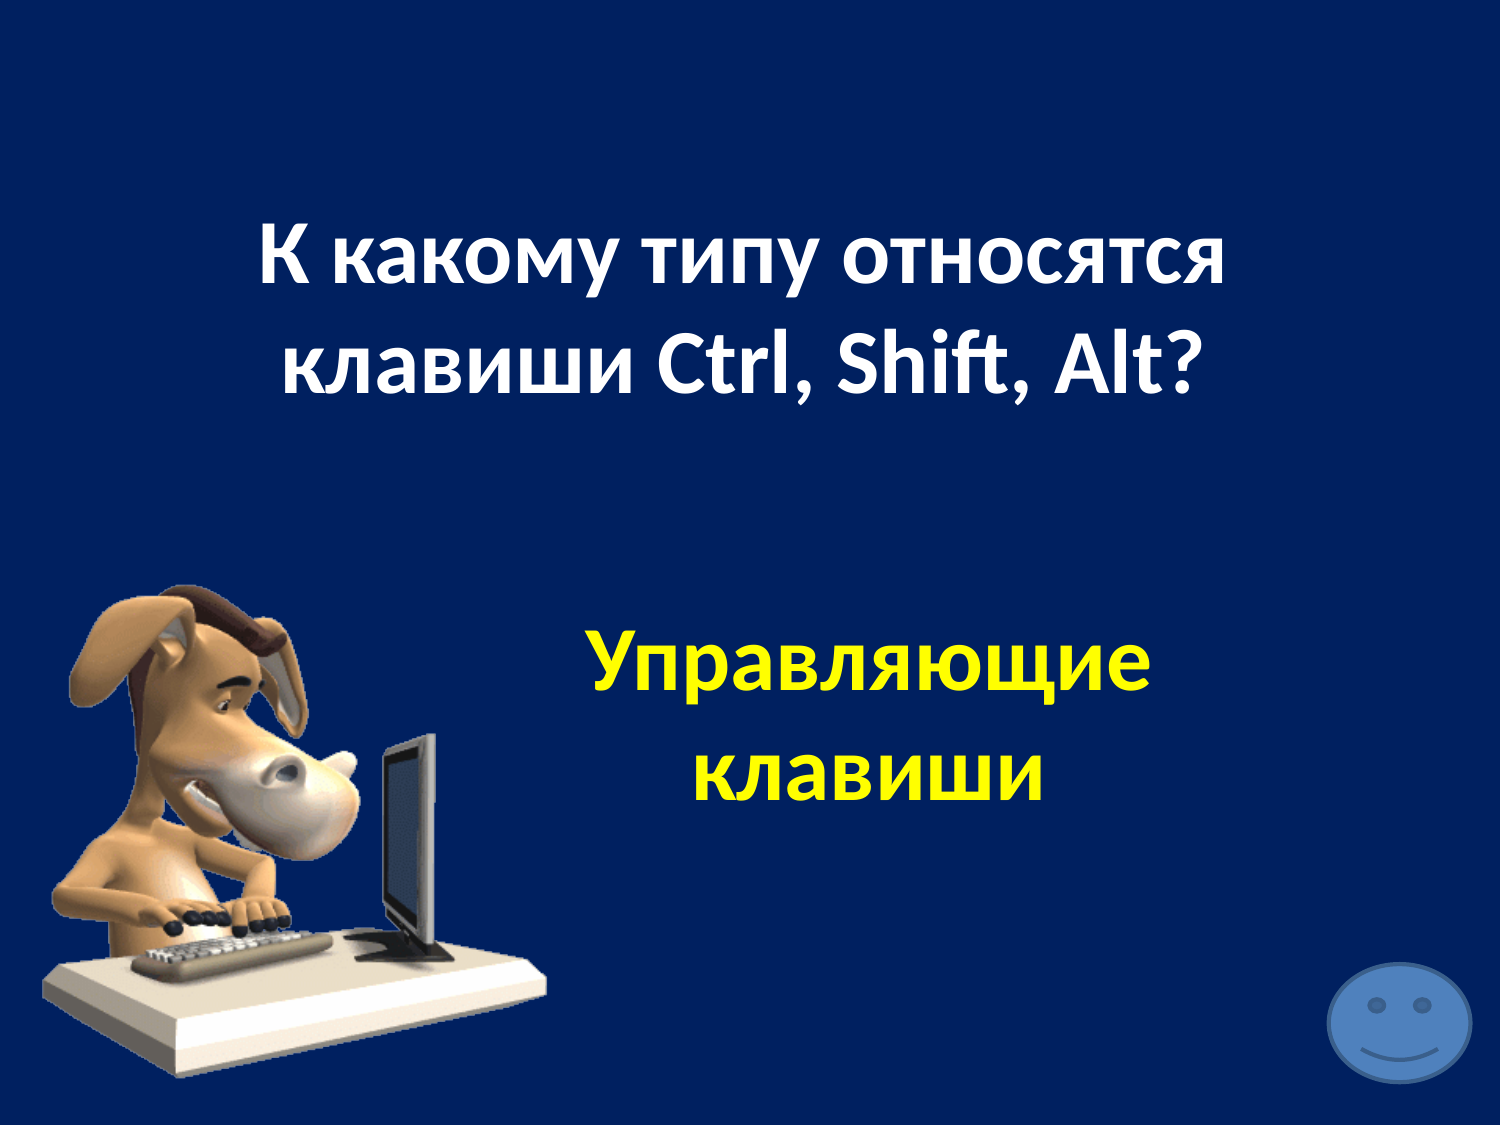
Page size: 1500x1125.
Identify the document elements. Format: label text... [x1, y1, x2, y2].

picture [0, 553, 569, 1083]
text_box Управляющие клавиши [572, 590, 1295, 826]
text_box [1326, 961, 1473, 1085]
text_box К какому типу относятся клавиши Ctrl, Shift, Alt? [123, 184, 1365, 420]
